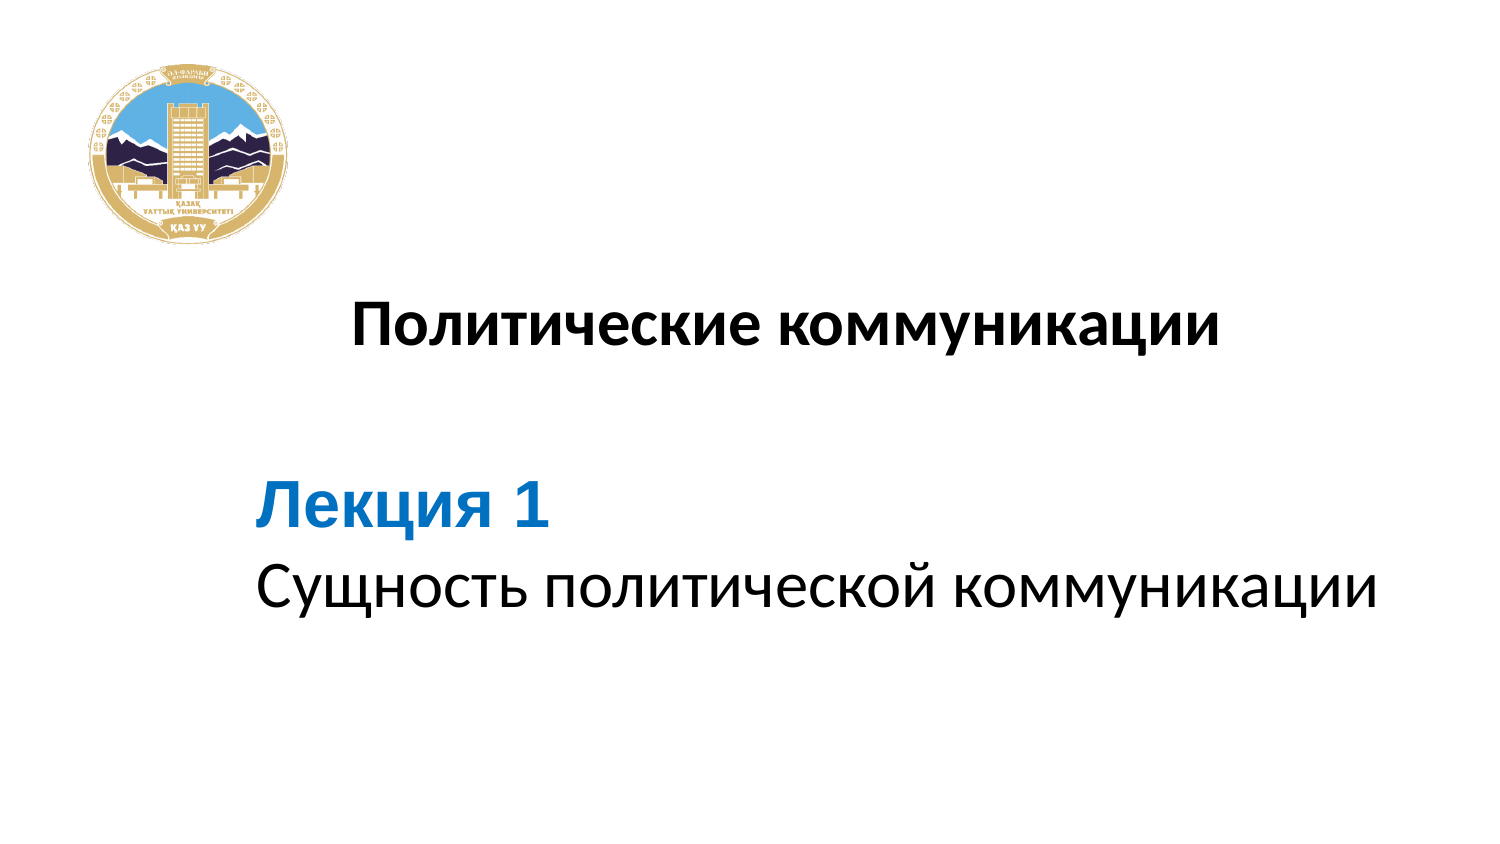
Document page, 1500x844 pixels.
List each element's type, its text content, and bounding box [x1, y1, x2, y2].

text_box Лекция 1 Сущность политической коммуникации [242, 453, 1424, 629]
text_box Политические коммуникации [336, 271, 1424, 366]
picture [88, 64, 288, 245]
